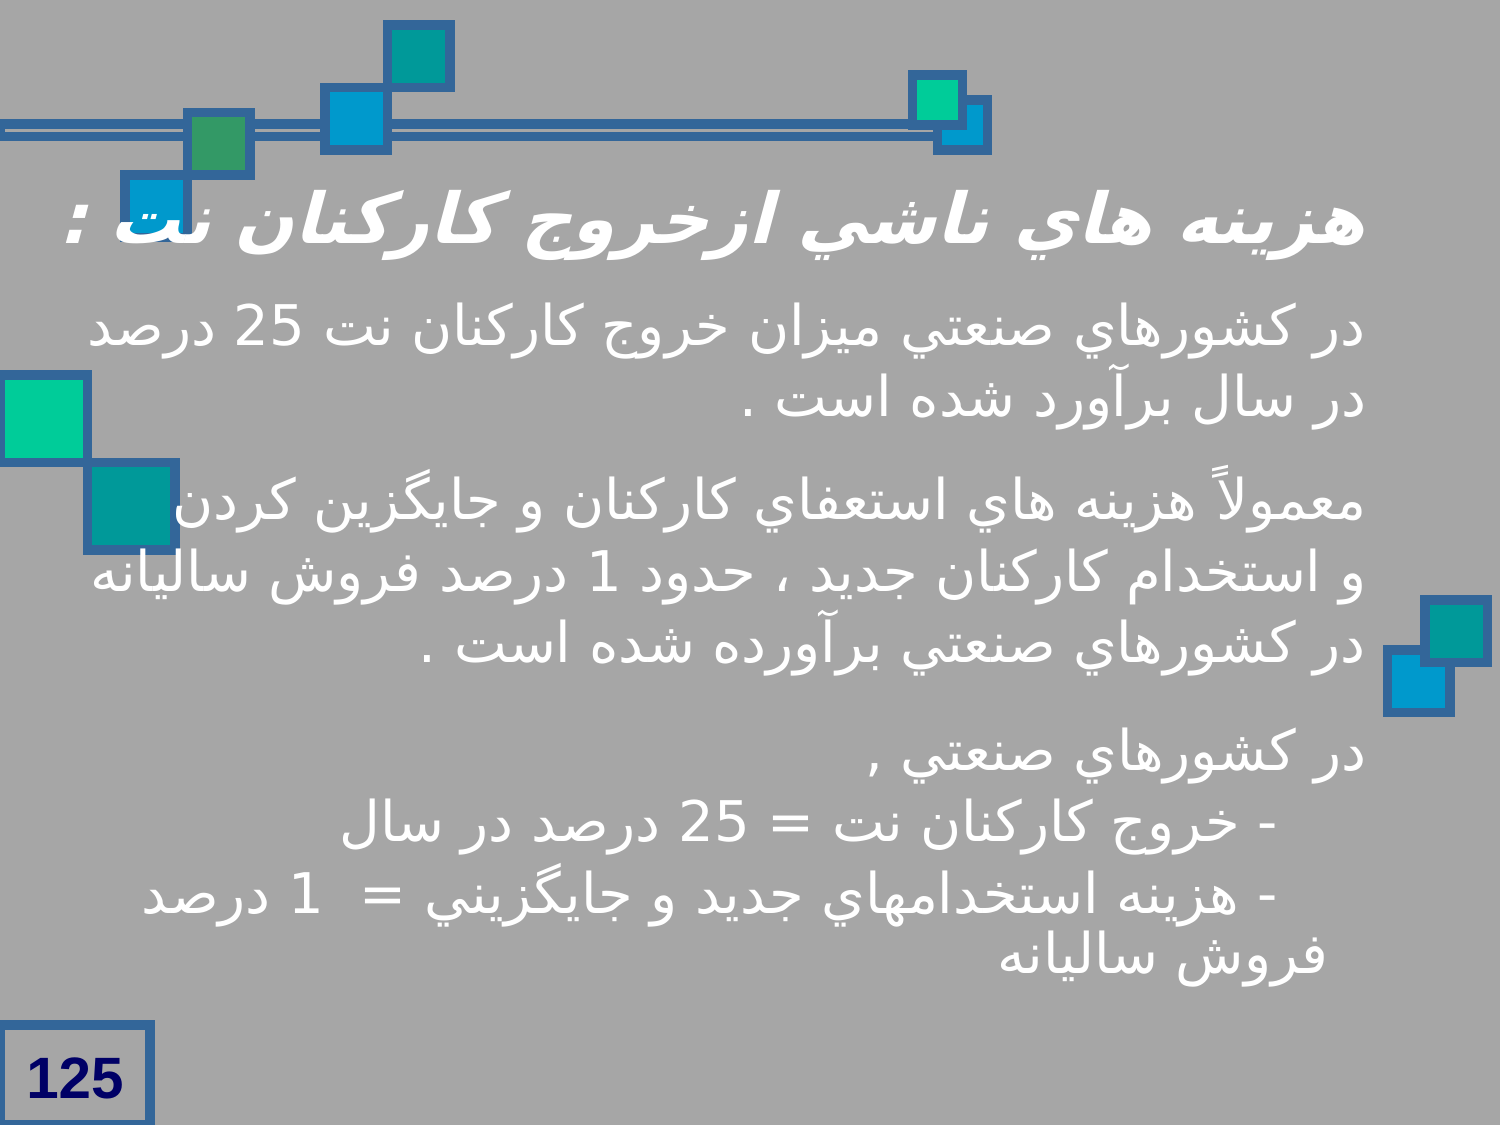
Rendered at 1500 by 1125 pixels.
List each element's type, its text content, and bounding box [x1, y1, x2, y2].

list هزينه هاي ناشي ازخروج کارکنان نت : در کشورهاي صنعتي ميزان خروج کارکنان نت 25 درصد در سال برآورد شده است . معمولاً هزينه هاي استعفاي کارکنان و جايگزين کردن و استخدام کارکنان جديد ، حدود 1 درصد فروش ساليانه در کشورهاي صنعتي برآورده شده است . در کشورهاي صنعتي , - خروج کارکنان نت = 25 درصد در سال - هزينه استخدامهاي جديد و جايگزيني = 1 درصد فروش ساليانه [34, 175, 1382, 1062]
slide_number 125 [0, 1020, 155, 1125]
